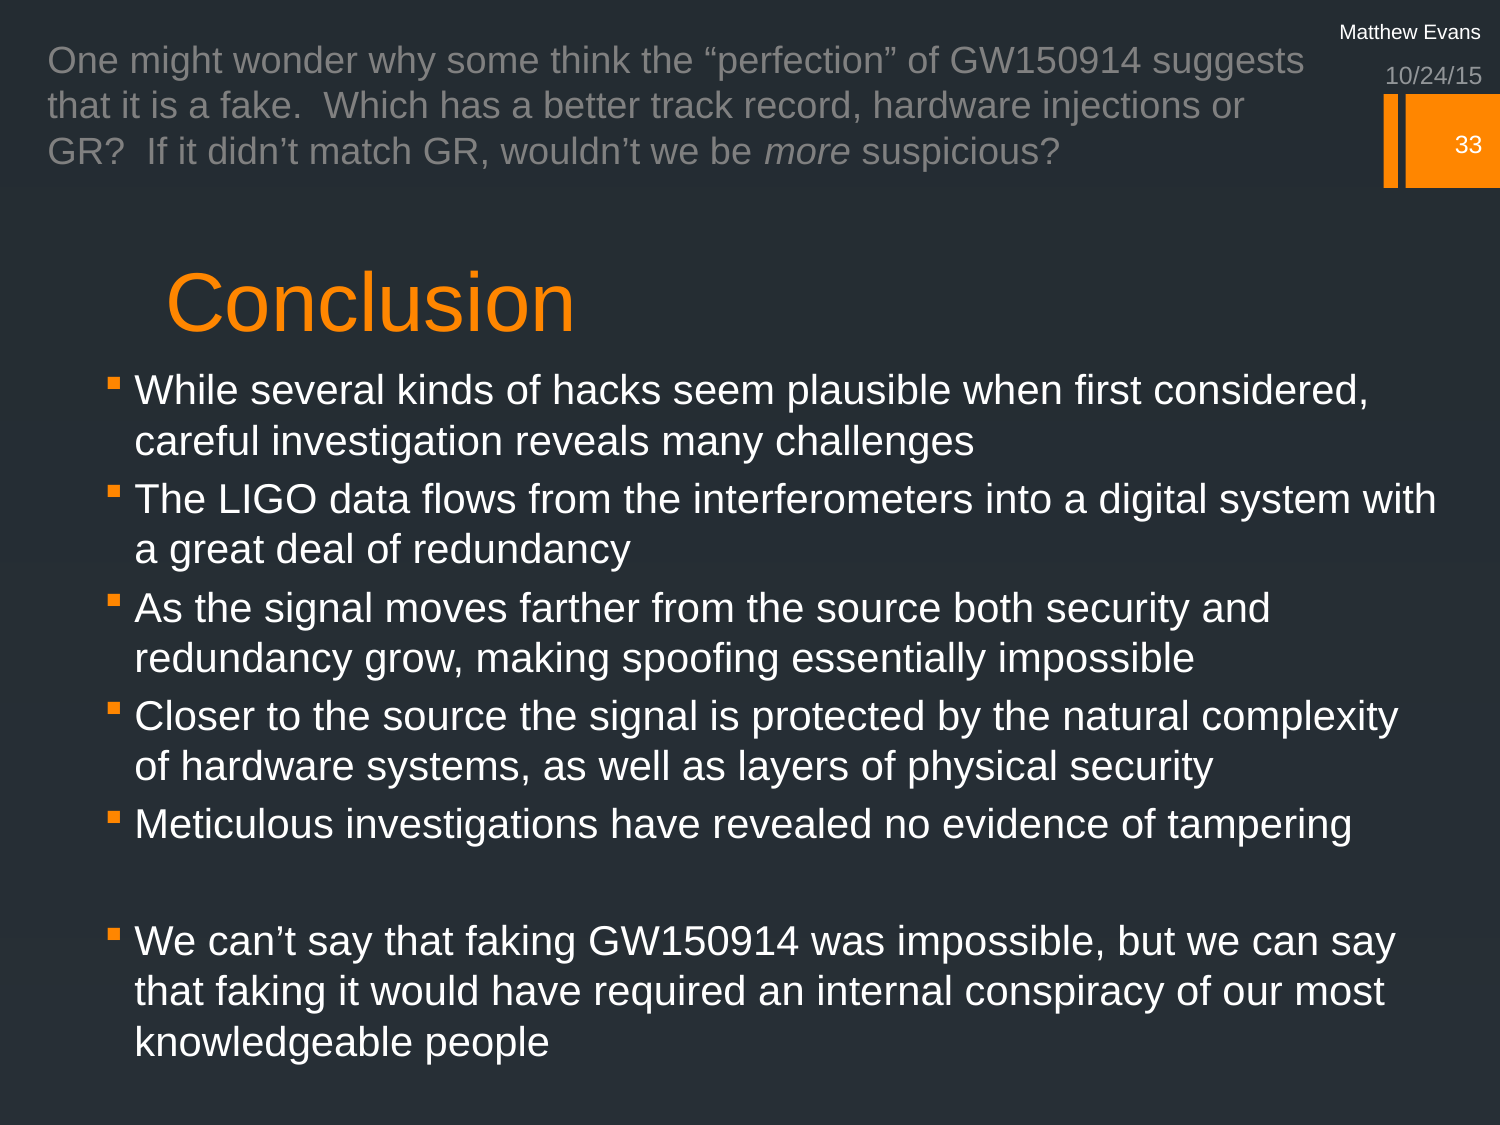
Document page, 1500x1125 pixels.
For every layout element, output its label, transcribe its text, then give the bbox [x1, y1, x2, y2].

text_box One might wonder why some think the “perfection” of GW150914 suggests that it is a fake. Which has a better track record, hardware injections or GR? If it didn’t match GR, wouldn’t we be more suspicious? [24, 28, 1350, 213]
slide_number 33 [1343, 119, 1498, 169]
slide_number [1302, 50, 1498, 99]
title Conclusion [150, 218, 1350, 355]
footer Matthew Evans [1229, 18, 1496, 65]
list While several kinds of hacks seem plausible when first considered, careful investigation reveals many challenges The LIGO data flows from the interferometers into a digital system with a great deal of redundancy As the signal moves farther from the source both security and redundancy grow, making spoofing essentially impossible Closer to the source the signal is protected by the natural complexity of hardware systems, as well as layers of physical security Meticulous investigations have revealed no evidence of tampering We can’t say that faking GW150914 was impossible, but we can say that faking it would have required an internal conspiracy of our most knowledgeable people [81, 355, 1454, 1101]
